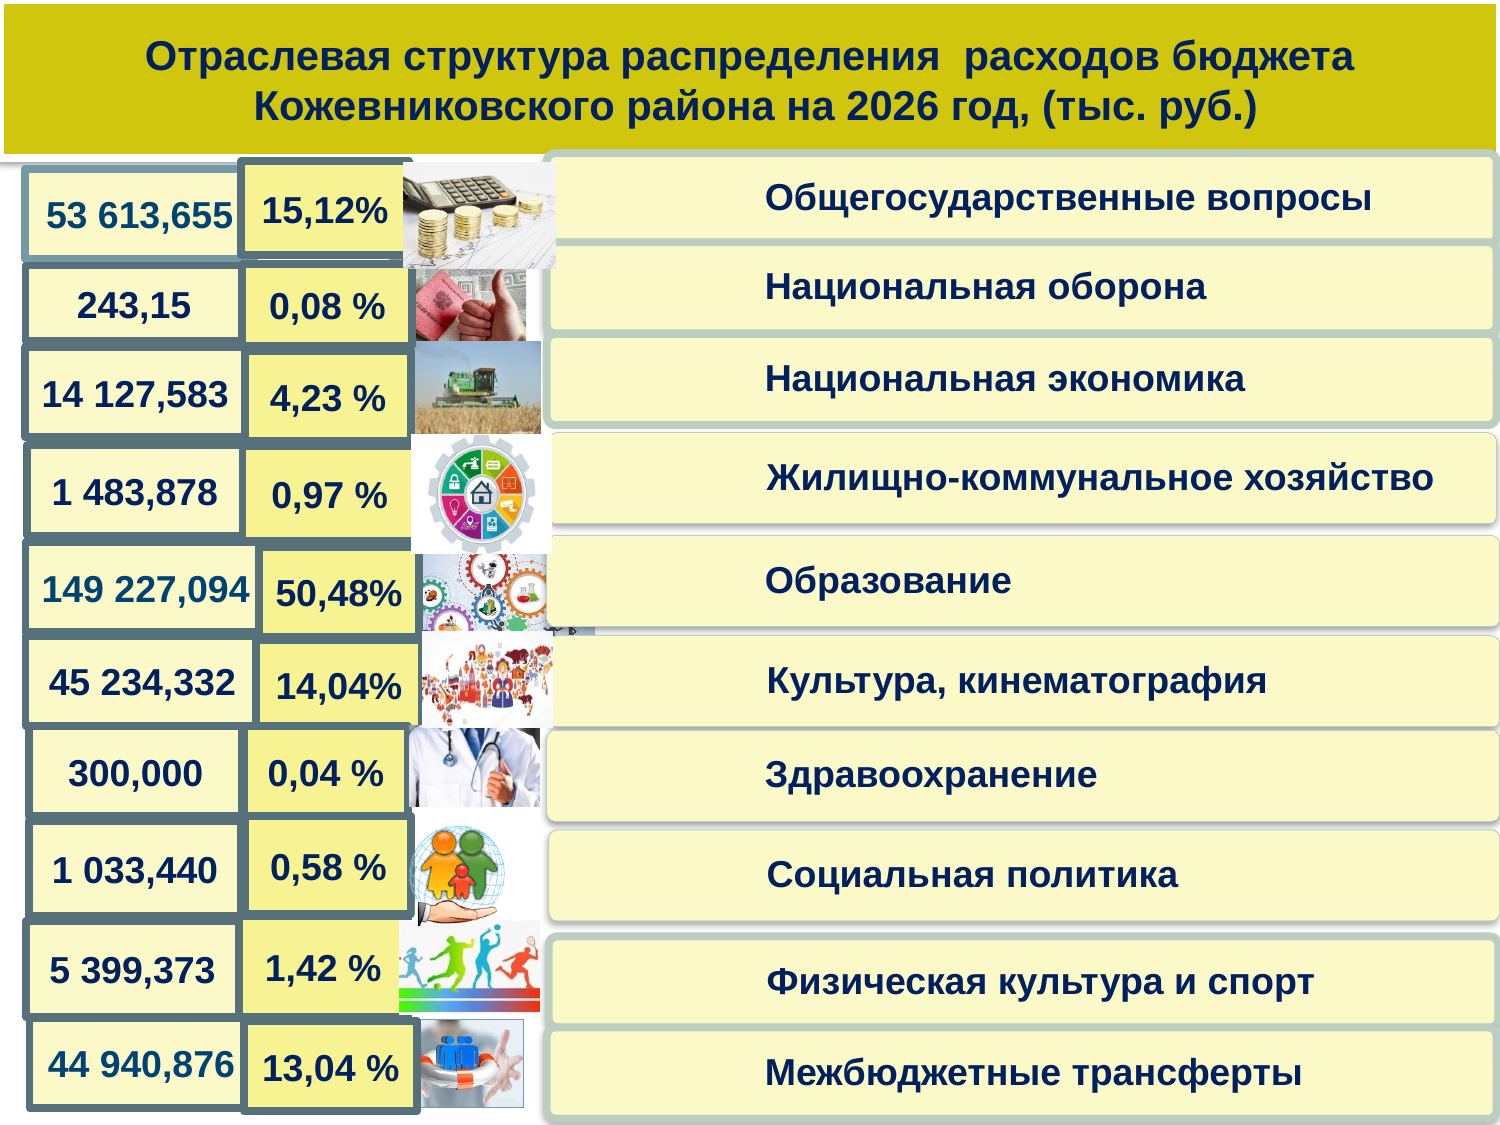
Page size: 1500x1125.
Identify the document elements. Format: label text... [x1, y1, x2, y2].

text_box 14 127,583 [21, 343, 241, 441]
text_box 0,08 % [239, 260, 384, 349]
title Отраслевая структура распределения расходов бюджета Кожевниковского района на 2026 год, (тыс. руб.) [0, 0, 1500, 162]
text_box 13,04 % [240, 1017, 392, 1115]
text_box 243,15 [22, 262, 239, 343]
text_box 0,58 % [241, 812, 408, 912]
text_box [546, 152, 1500, 1119]
text_box 1,42 % [235, 912, 394, 1021]
text_box 45 234,332 [22, 632, 255, 730]
text_box 1 483,878 [23, 441, 241, 538]
text_box 0,04 % [240, 722, 412, 819]
text_box 14,04% [252, 636, 416, 724]
picture [364, 817, 544, 1015]
text_box 300,000 [25, 722, 241, 818]
text_box 15,12% [237, 157, 413, 259]
picture [391, 1019, 524, 1108]
text_box 50,48% [255, 543, 388, 636]
text_box 5 399,373 [22, 917, 235, 1021]
text_box 1 033,440 [25, 817, 241, 920]
text_box 4,23 % [241, 347, 393, 445]
text_box 44 940,876 [26, 1014, 240, 1112]
text_box 149 227,094 [22, 538, 255, 633]
picture [389, 162, 556, 807]
text_box 0,97 % [239, 442, 405, 545]
text_box 53 613,655 [21, 165, 258, 262]
